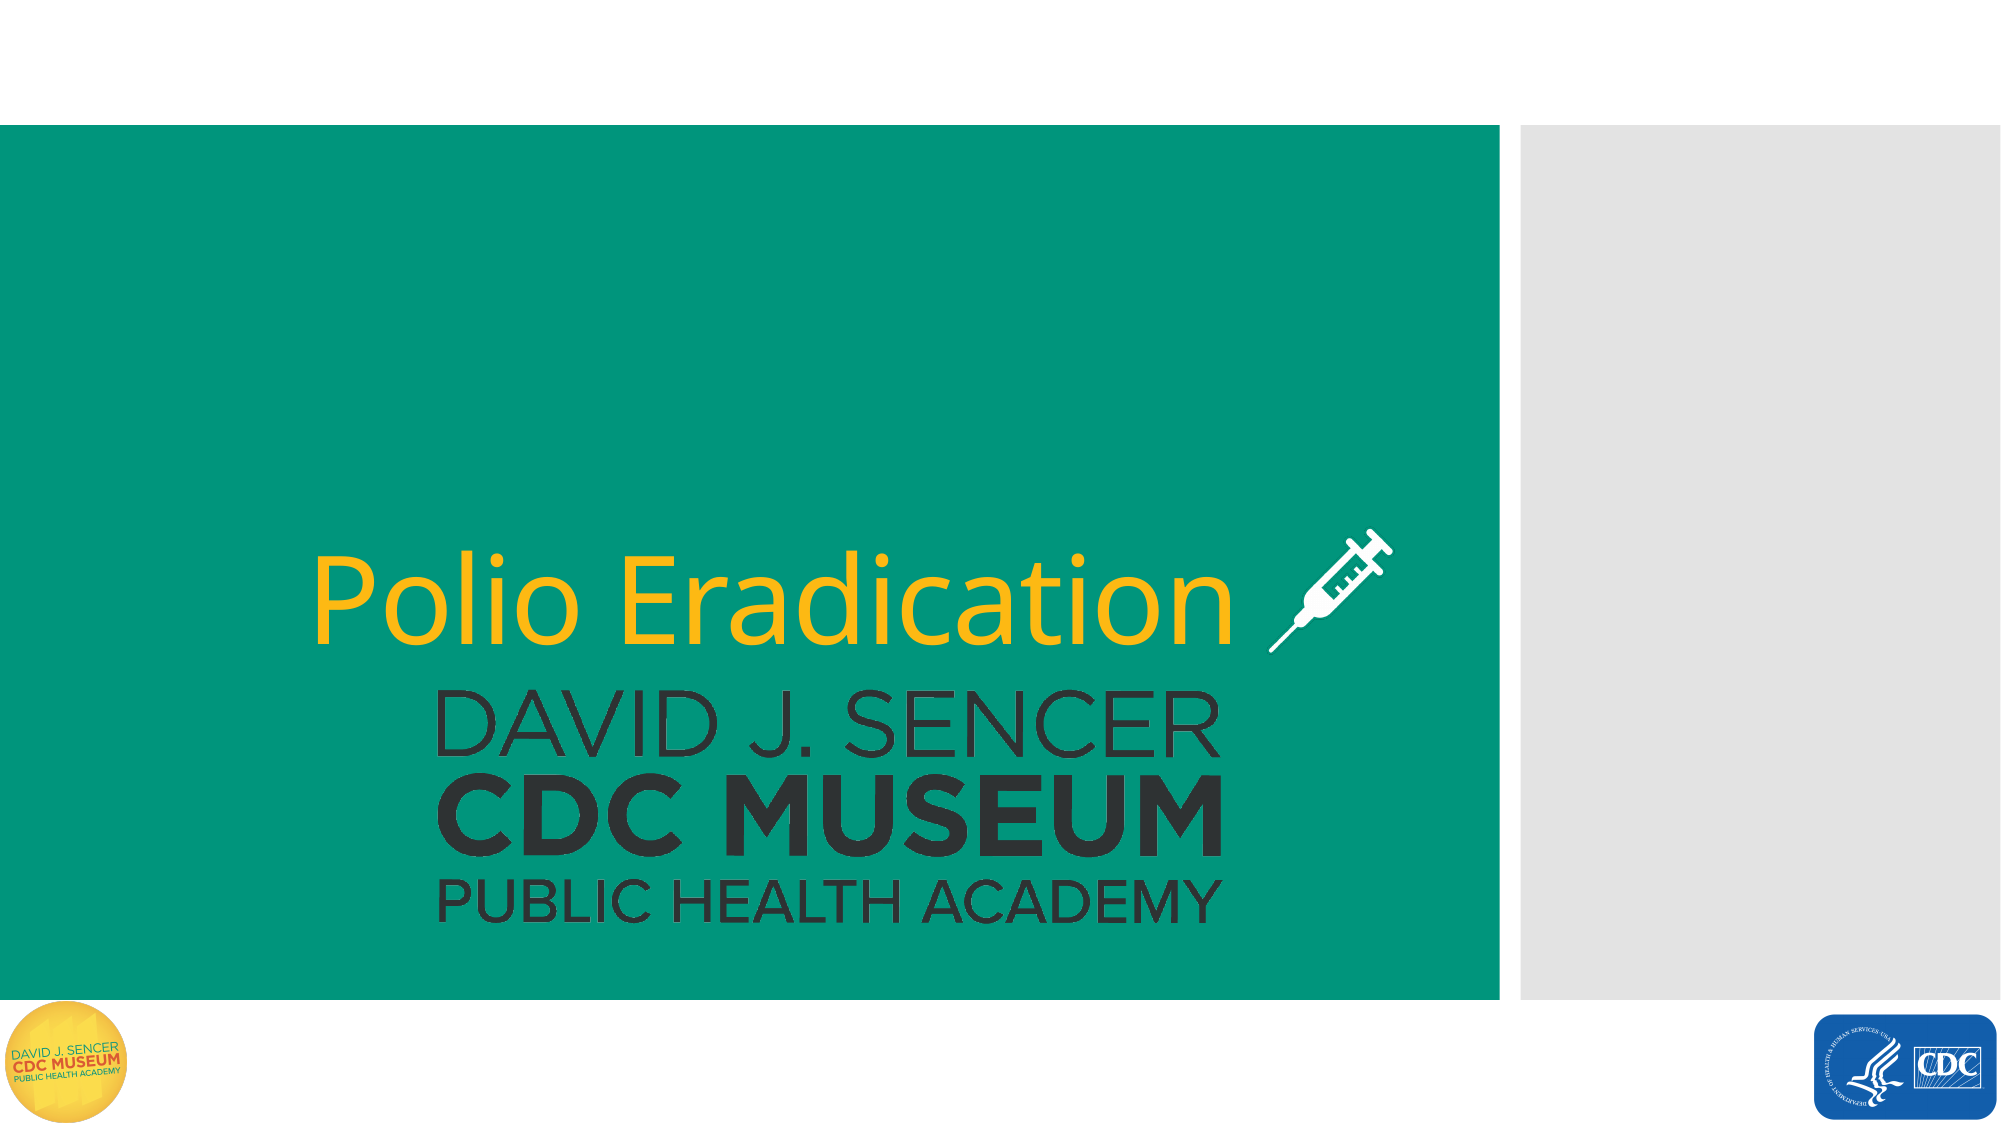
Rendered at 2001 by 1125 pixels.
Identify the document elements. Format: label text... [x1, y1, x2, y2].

picture [421, 664, 1238, 948]
picture [4, 1001, 127, 1123]
text_box [0, 1000, 1995, 1125]
picture [1255, 514, 1406, 666]
picture [1801, 1006, 2000, 1125]
title Polio Eradication [126, 213, 1256, 679]
